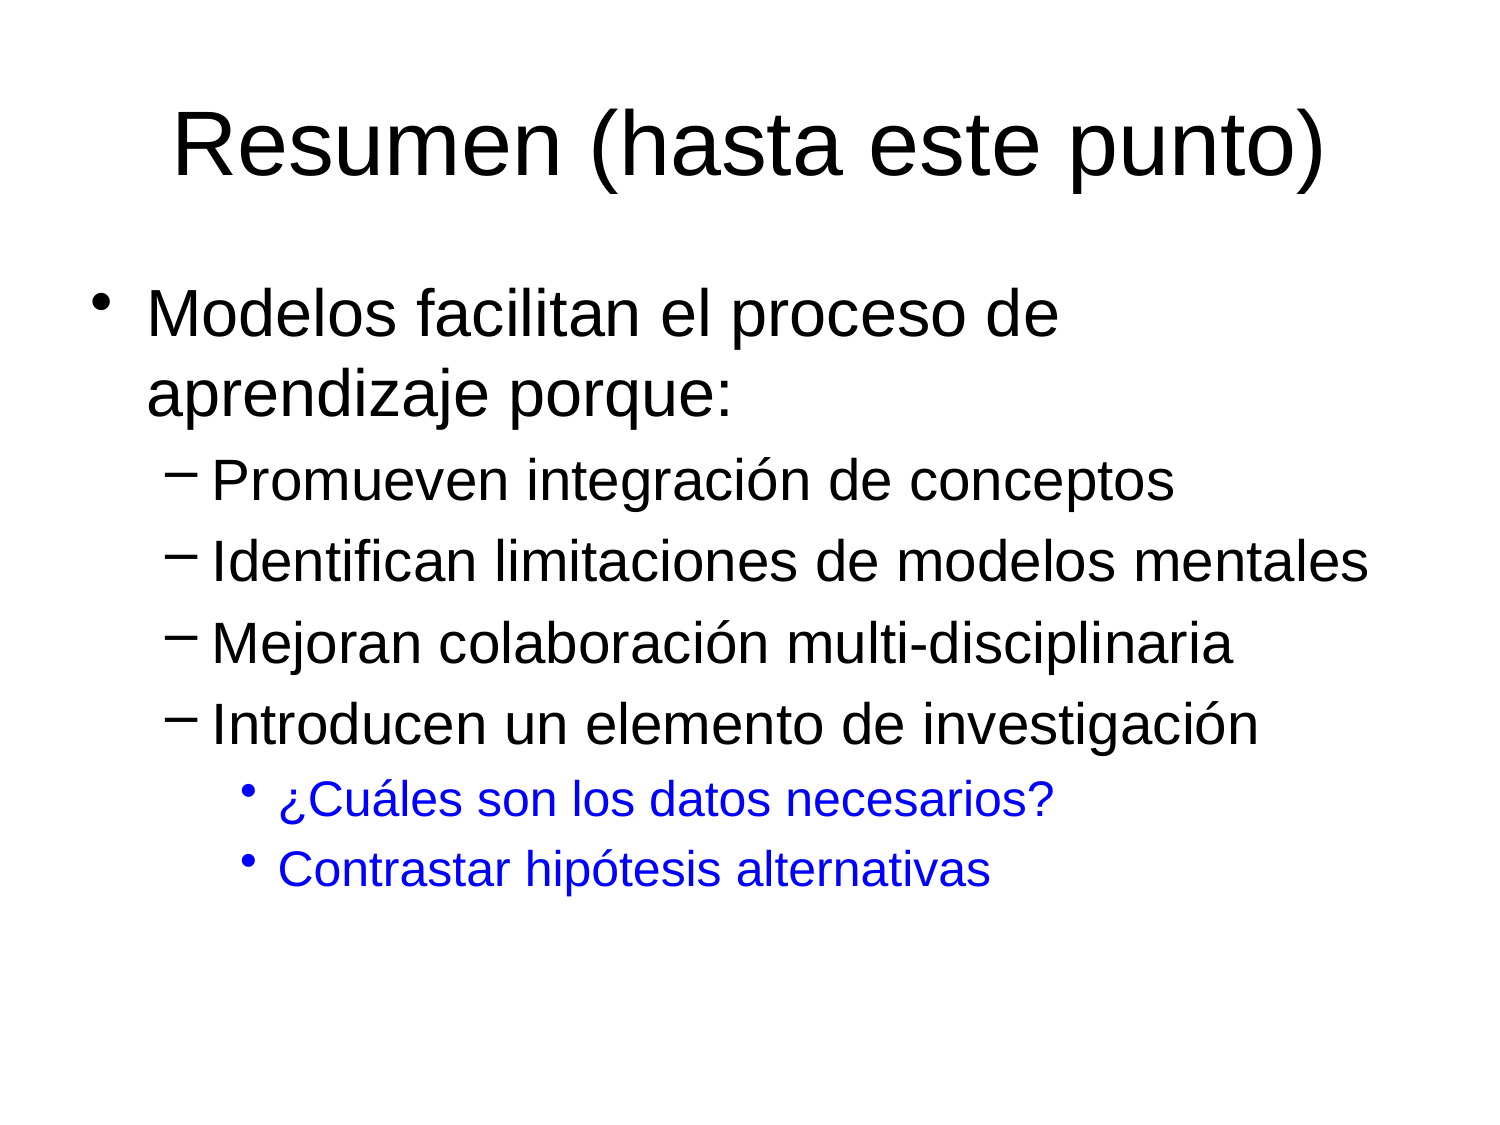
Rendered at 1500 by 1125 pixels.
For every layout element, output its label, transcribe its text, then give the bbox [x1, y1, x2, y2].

list Modelos facilitan el proceso de aprendizaje porque: Promueven integración de conceptos Identifican limitaciones de modelos mentales Mejoran colaboración multi-disciplinaria Introducen un elemento de investigación ¿Cuáles son los datos necesarios? Contrastar hipótesis alternativas [75, 262, 1425, 1005]
title Resumen (hasta este punto) [75, 45, 1425, 233]
